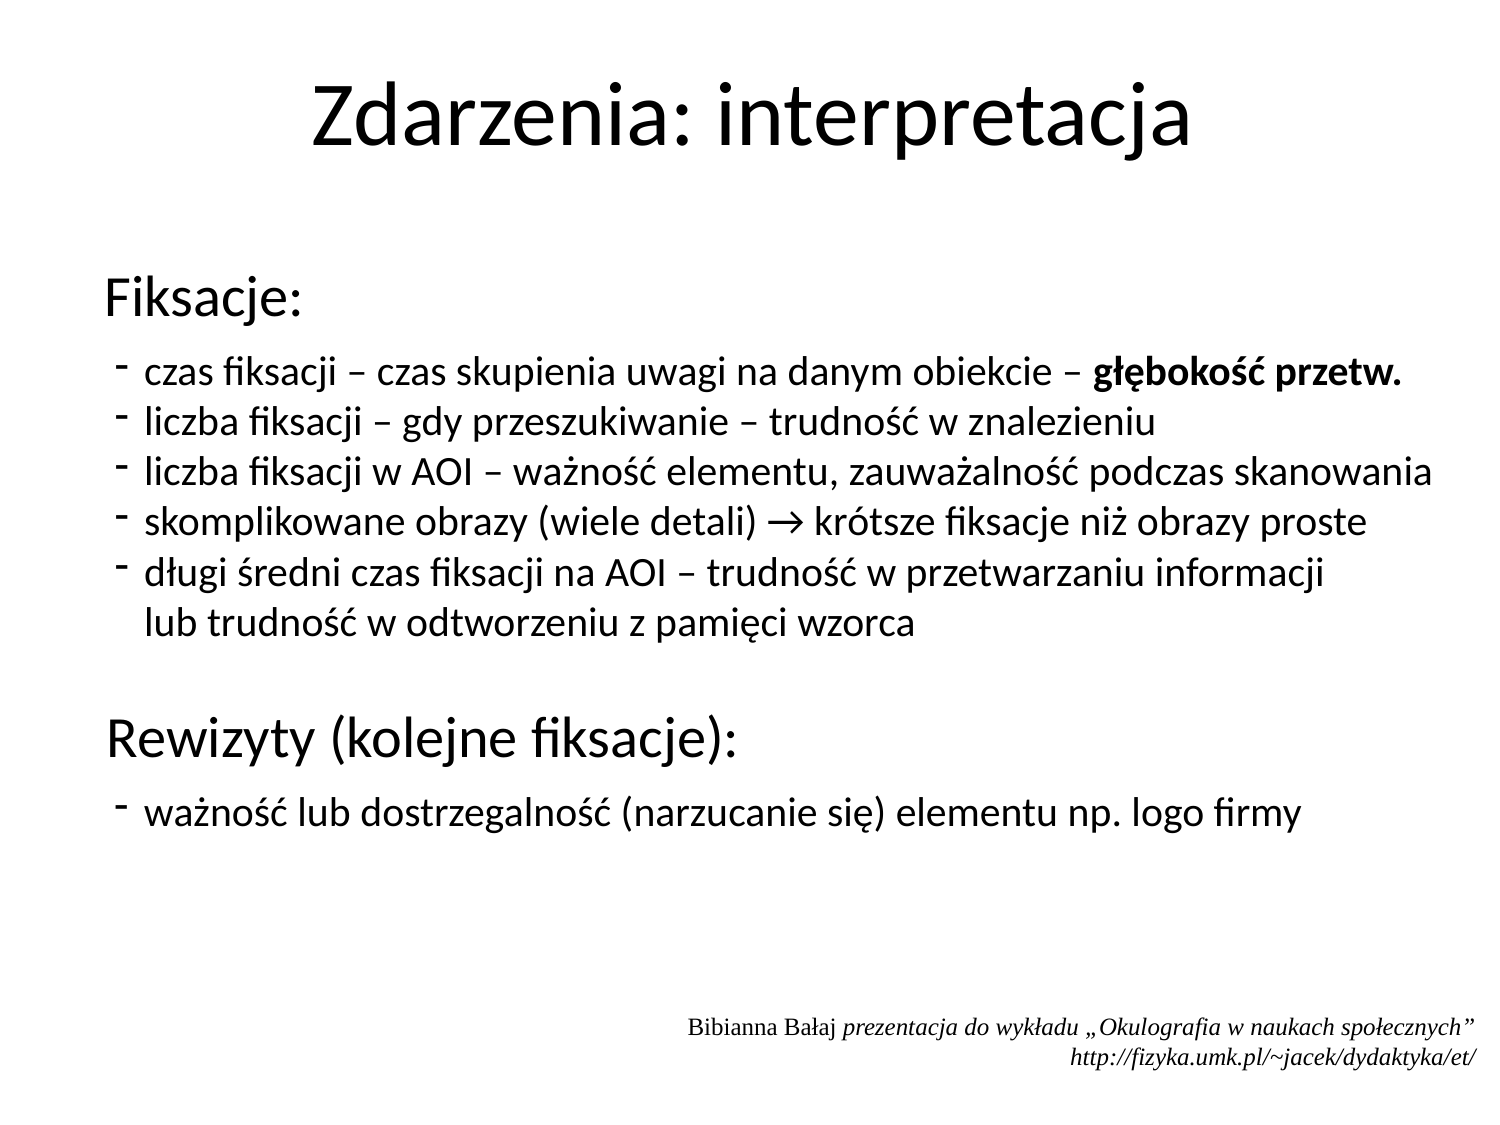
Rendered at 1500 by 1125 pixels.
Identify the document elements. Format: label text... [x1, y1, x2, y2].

text_box Fiksacje: [89, 250, 320, 336]
text_box Bibianna Bałaj prezentacja do wykładu „Okulografia w naukach społecznych” http://fizyka.umk.pl/~jacek/dydaktyka/et/ [73, 1003, 1491, 1078]
text_box czas fiksacji – czas skupienia uwagi na danym obiekcie – głębokość przetw. liczba fiksacji – gdy przeszukiwanie – trudność w znalezieniu liczba fiksacji w AOI – ważność elementu, zauważalność podczas skanowania skomplikowane obrazy (wiele detali) → krótsze fiksacje niż obrazy proste długi średni czas fiksacji na AOI – trudność w przetwarzaniu informacji lub trudność w odtworzeniu z pamięci wzorca [99, 336, 1449, 652]
text_box Zdarzenia: interpretacja [29, 54, 1477, 164]
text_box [88, 691, 1324, 844]
